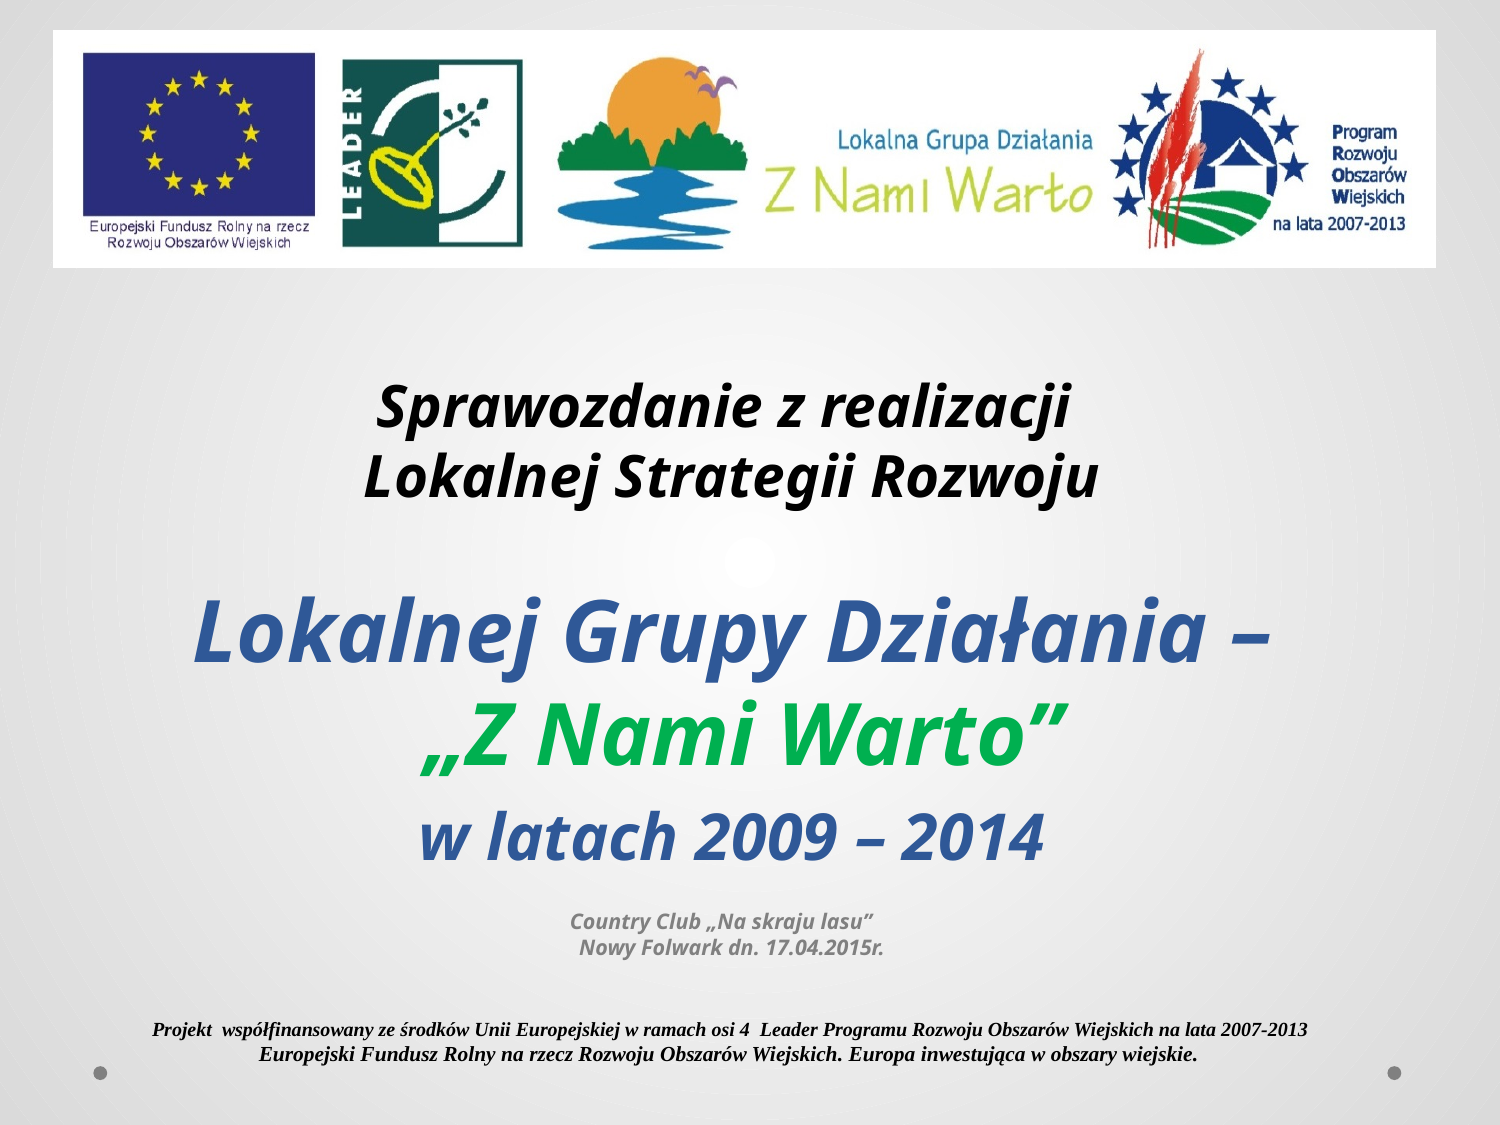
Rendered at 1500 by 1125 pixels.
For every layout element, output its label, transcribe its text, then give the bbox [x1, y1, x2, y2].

subtitle Sprawozdanie z realizacji Lokalnej Strategii Rozwoju Lokalnej Grupy Działania – „Z Nami Warto” w latach 2009 – 2014 Country Club „Na skraju lasu” Nowy Folwark dn. 17.04.2015r. Projekt współfinansowany ze środków Unii Europejskiej w ramach osi 4 Leader Programu Rozwoju Obszarów Wiejskich na lata 2007-2013 Europejski Fundusz Rolny na rzecz Rozwoju Obszarów Wiejskich. Europa inwestująca w obszary wiejskie. [17, 267, 1447, 1083]
picture [52, 30, 1436, 268]
